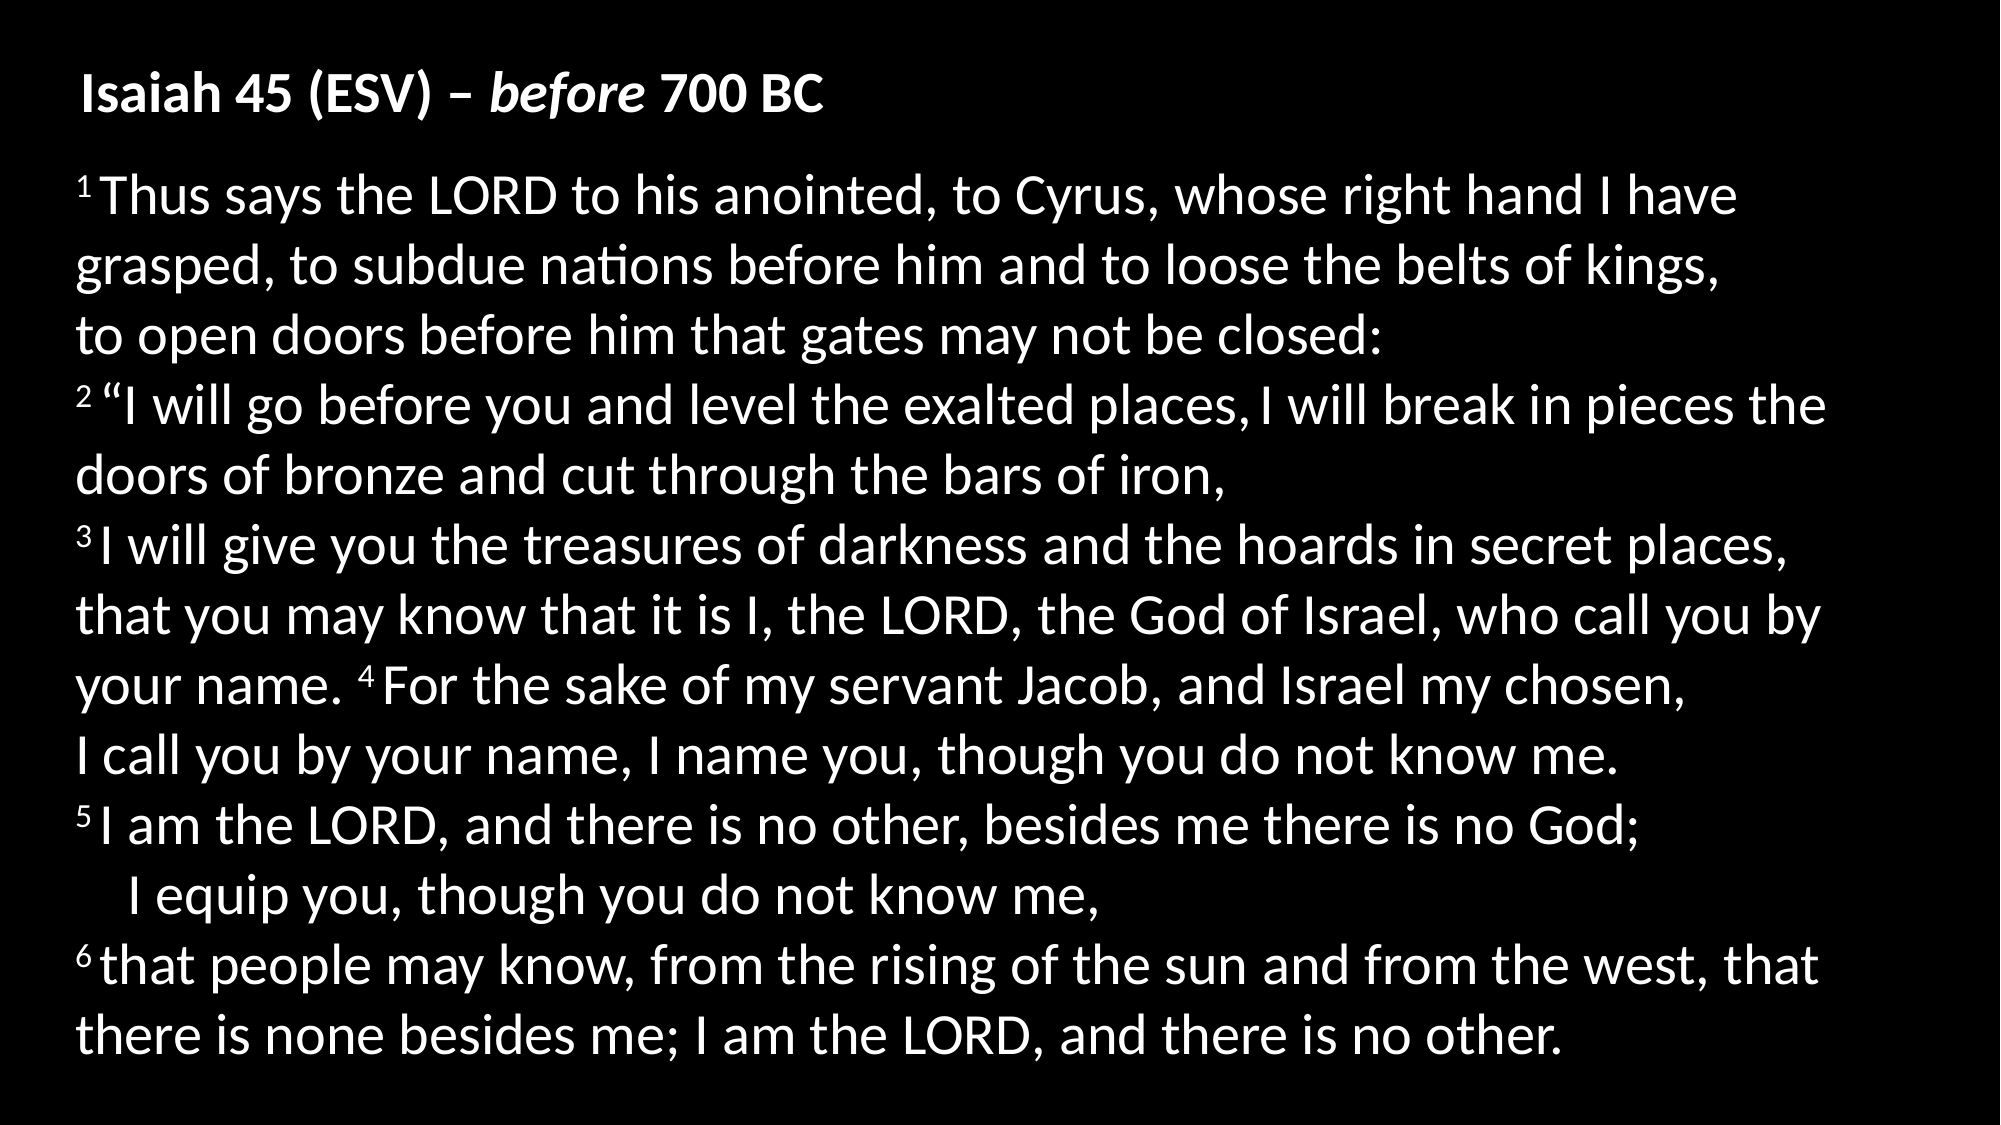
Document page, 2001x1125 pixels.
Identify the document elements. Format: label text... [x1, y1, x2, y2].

text_box 1 Thus says the Lord to his anointed, to Cyrus, whose right hand I have grasped, to subdue nations before him and to loose the belts of kings, to open doors before him that gates may not be closed: 2 “I will go before you and level the exalted places, I will break in pieces the doors of bronze and cut through the bars of iron, 3 I will give you the treasures of darkness and the hoards in secret places, that you may know that it is I, the Lord, the God of Israel, who call you by your name. 4 For the sake of my servant Jacob, and Israel my chosen, I call you by your name, I name you, though you do not know me. 5 I am the Lord, and there is no other, besides me there is no God; I equip you, though you do not know me, 6 that people may know, from the rising of the sun and from the west, that there is none besides me; I am the Lord, and there is no other. [60, 149, 1940, 1074]
text_box Isaiah 45 (ESV) – before 700 BC [65, 47, 840, 132]
